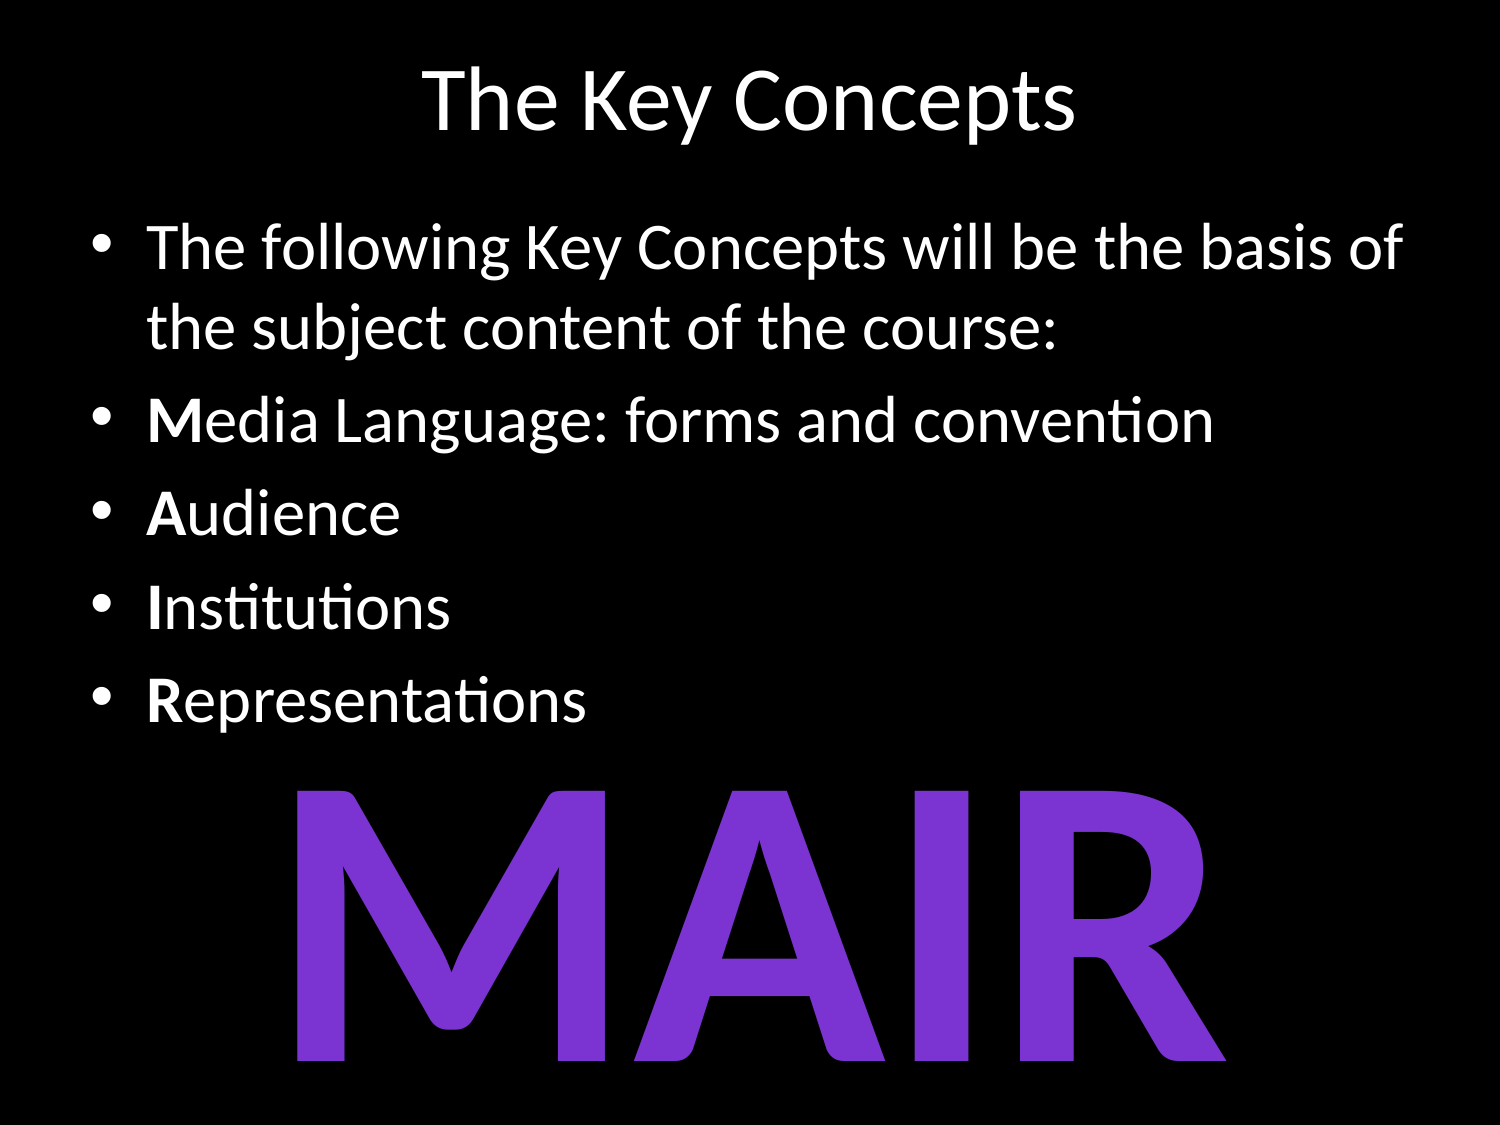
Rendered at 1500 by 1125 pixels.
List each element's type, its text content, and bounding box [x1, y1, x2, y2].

title The Key Concepts [75, 0, 1425, 188]
list The following Key Concepts will be the basis of the subject content of the course: Media Language: forms and convention Audience Institutions Representations [75, 195, 1425, 938]
text_box MAIR [254, 637, 1248, 1125]
